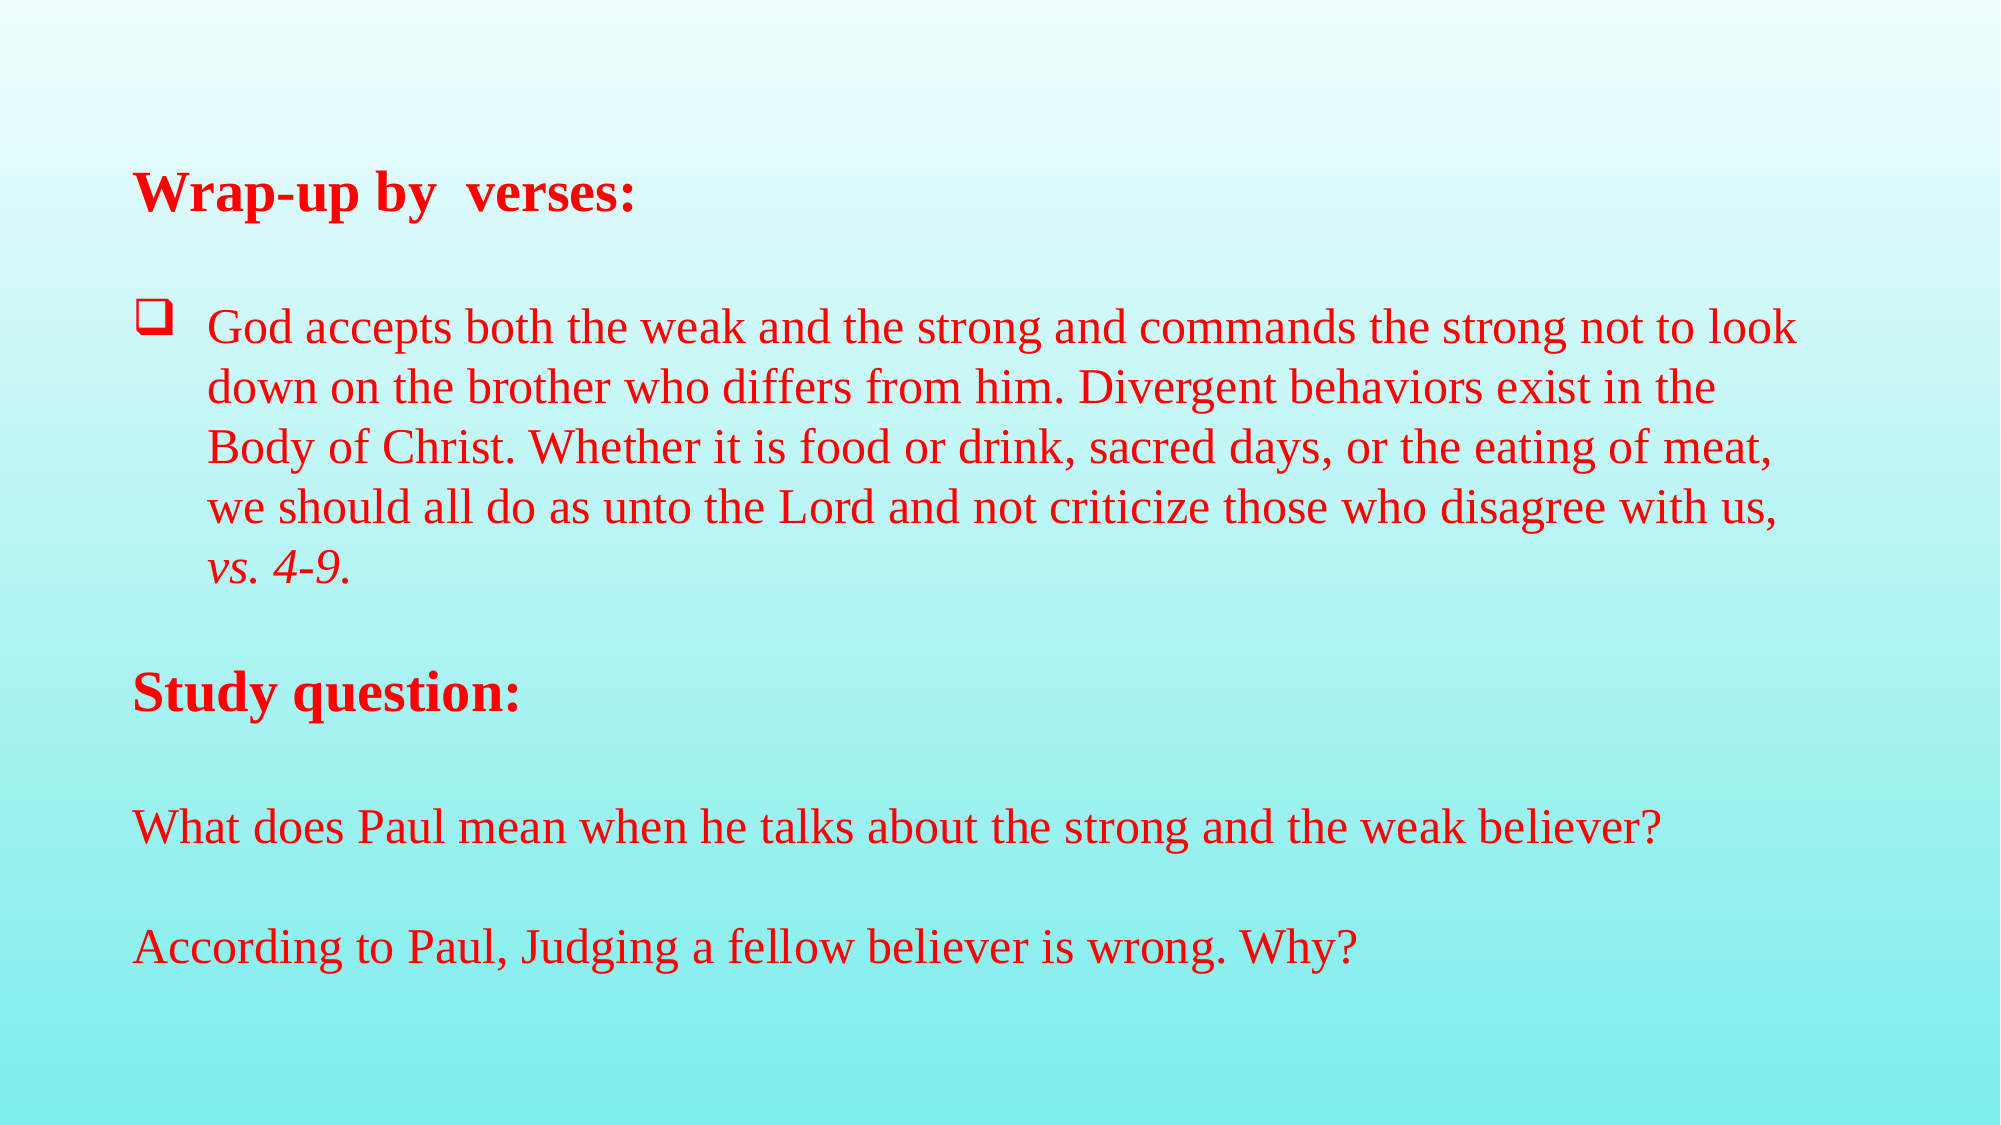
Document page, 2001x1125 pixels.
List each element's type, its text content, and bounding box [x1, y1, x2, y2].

text_box Wrap-up by verses: God accepts both the weak and the strong and commands the strong not to look down on the brother who differs from him. Divergent behaviors exist in the Body of Christ. Whether it is food or drink, sacred days, or the eating of meat, we should all do as unto the Lord and not criticize those who disagree with us, vs. 4-9. Study question: What does Paul mean when he talks about the strong and the weak believer? According to Paul, Judging a fellow believer is wrong. Why? [117, 145, 1837, 981]
